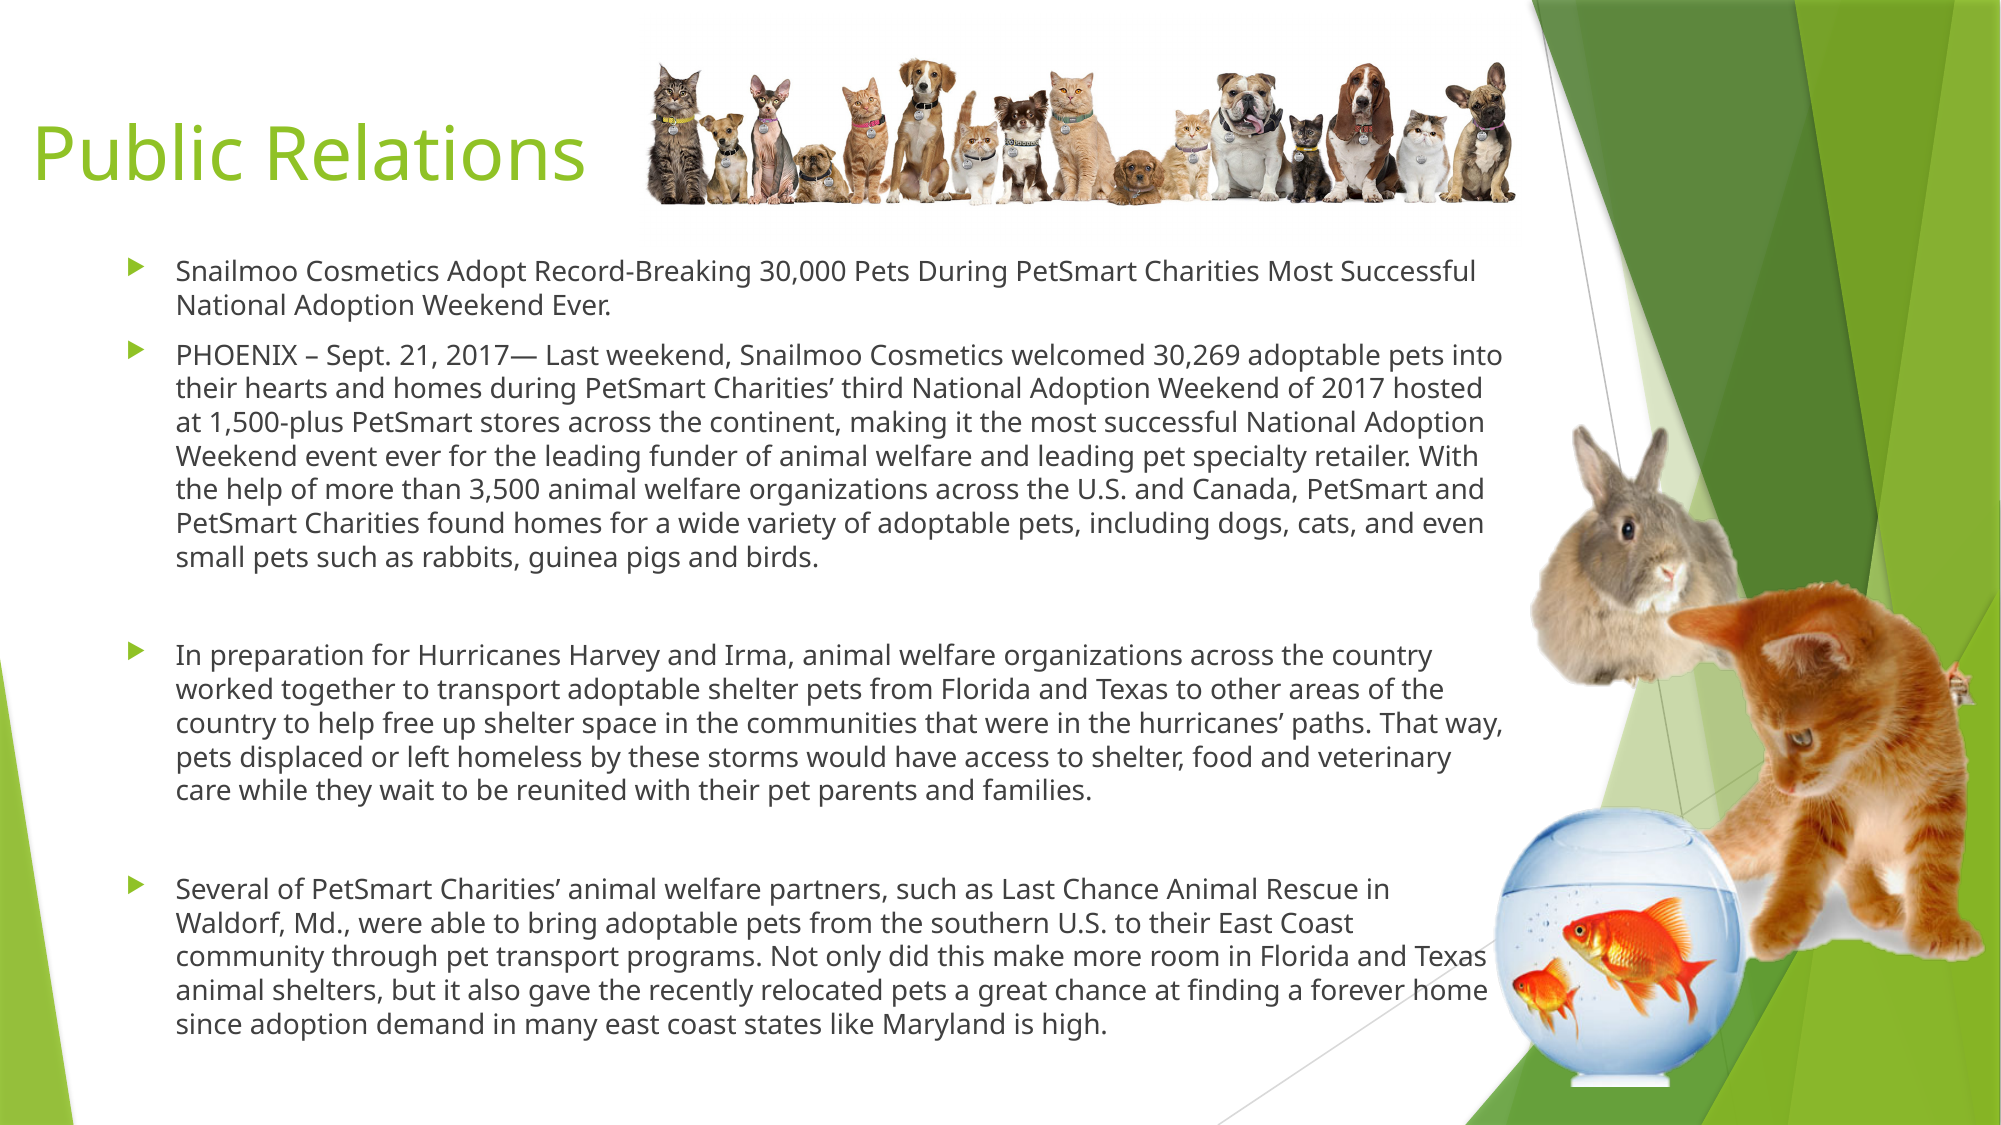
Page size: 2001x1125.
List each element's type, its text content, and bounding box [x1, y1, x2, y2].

title Public Relations [16, 98, 634, 315]
picture [639, 12, 1522, 247]
list Snailmoo Cosmetics Adopt Record-Breaking 30,000 Pets During PetSmart Charities Most Successful National Adoption Weekend Ever. PHOENIX – Sept. 21, 2017— Last weekend, Snailmoo Cosmetics welcomed 30,269 adoptable pets into their hearts and homes during PetSmart Charities’ third National Adoption Weekend of 2017 hosted at 1,500-plus PetSmart stores across the continent, making it the most successful National Adoption Weekend event ever for the leading funder of animal welfare and leading pet specialty retailer. With the help of more than 3,500 animal welfare organizations across the U.S. and Canada, PetSmart and PetSmart Charities found homes for a wide variety of adoptable pets, including dogs, cats, and even small pets such as rabbits, guinea pigs and birds. In preparation for Hurricanes Harvey and Irma, animal welfare organizations across the country worked together to transport adoptable shelter pets from Florida and Texas to other areas of the country to help free up shelter space in the communities that were in the hurricanes’ paths. That way, pets displaced or left homeless by these storms would have access to shelter, food and veterinary care while they wait to be reunited with their pet parents and families. Several of PetSmart Charities’ animal welfare partners, such as Last Chance Animal Rescue in Waldorf, Md., were able to bring adoptable pets from the southern U.S. to their East Coast community through pet transport programs. Not only did this make more room in Florida and Texas animal shelters, but it also gave the recently relocated pets a great chance at finding a forever home since adoption demand in many east coast states like Maryland is high. [111, 246, 1522, 1056]
picture [1134, 416, 2000, 1087]
